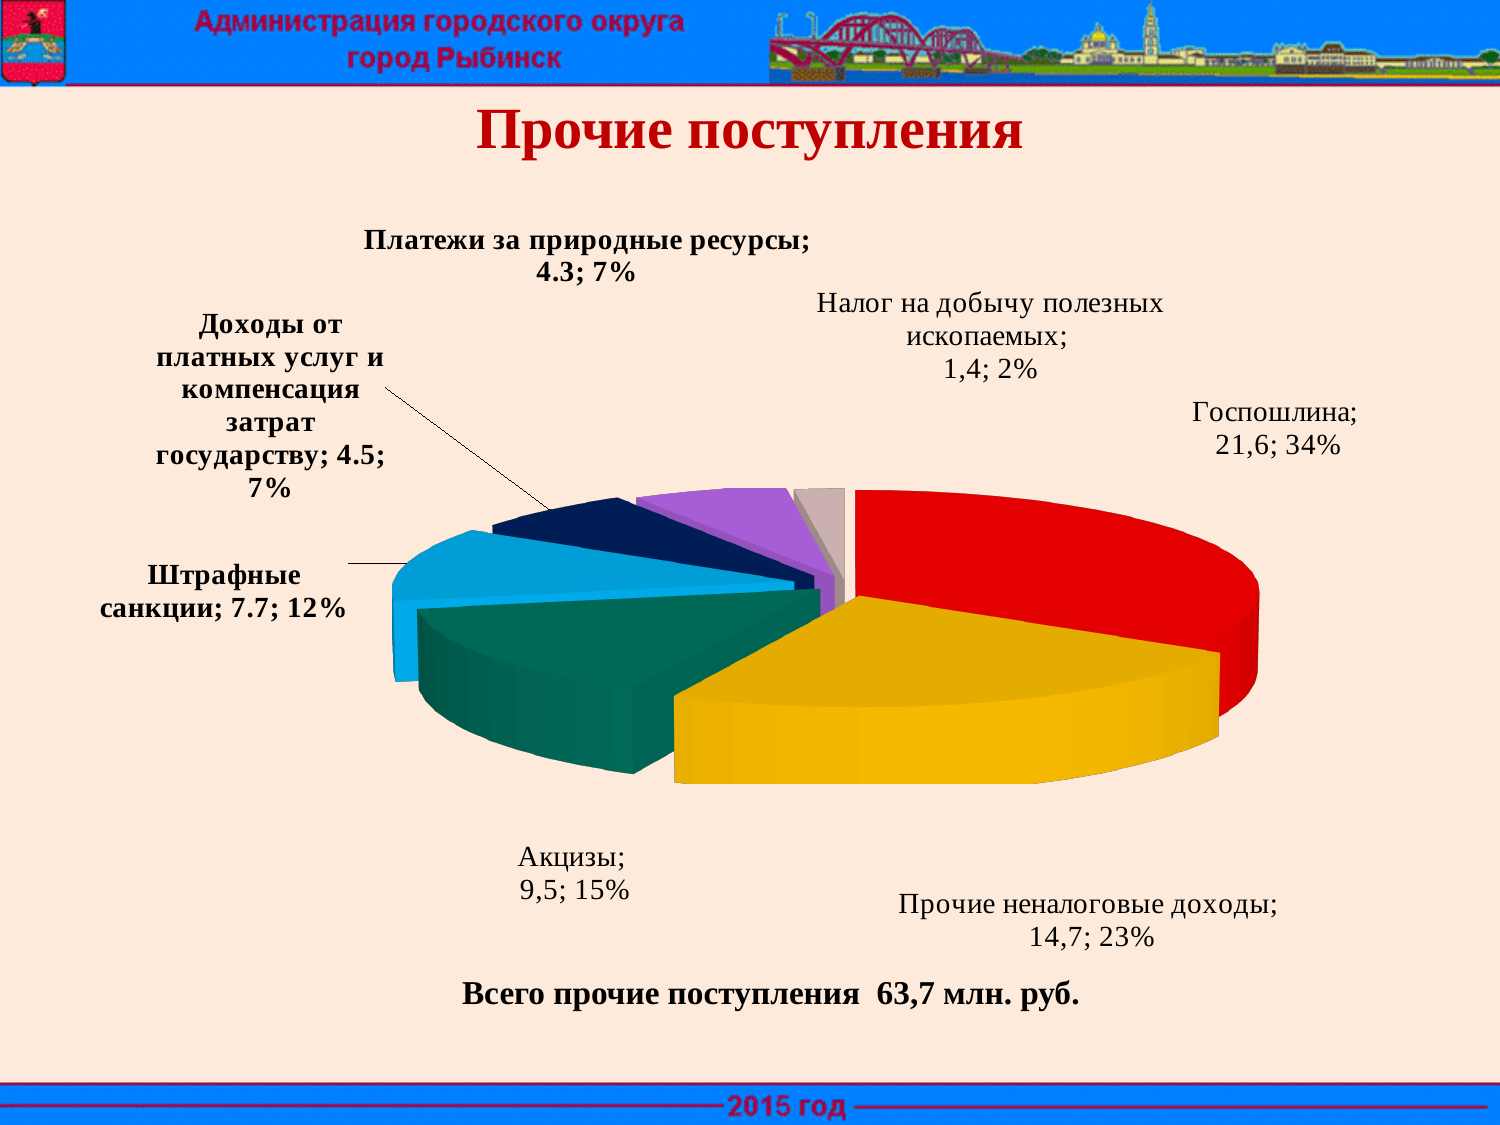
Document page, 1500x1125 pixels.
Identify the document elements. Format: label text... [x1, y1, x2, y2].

chart [0, 160, 1500, 1083]
picture [0, 1083, 1500, 1125]
picture [0, 0, 1500, 87]
title Прочие поступления [0, 87, 1500, 160]
